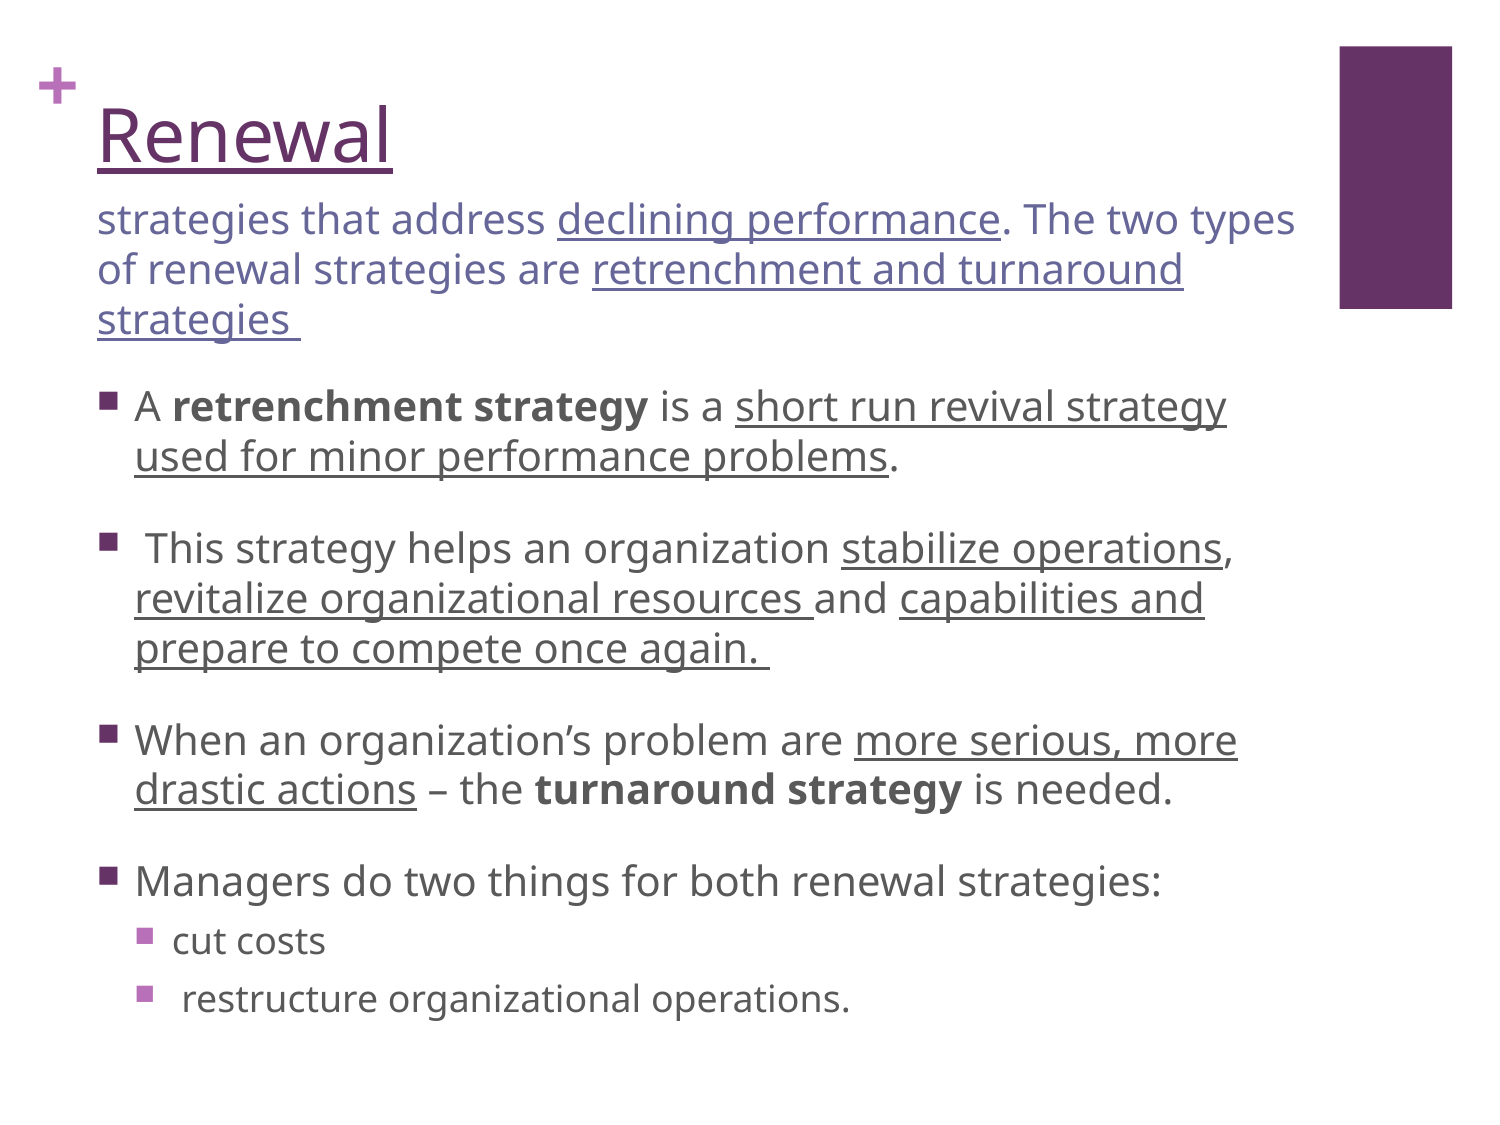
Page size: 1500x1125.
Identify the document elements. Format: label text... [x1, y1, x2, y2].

list A retrenchment strategy is a short run revival strategy used for minor performance problems. This strategy helps an organization stabilize operations, revitalize organizational resources and capabilities and prepare to compete once again. When an organization’s problem are more serious, more drastic actions – the turnaround strategy is needed. Managers do two things for both renewal strategies: cut costs restructure organizational operations. [81, 372, 1322, 1053]
title Renewal [81, 22, 1322, 185]
list strategies that address declining performance. The two types of renewal strategies are retrenchment and turnaround strategies [81, 185, 1322, 313]
